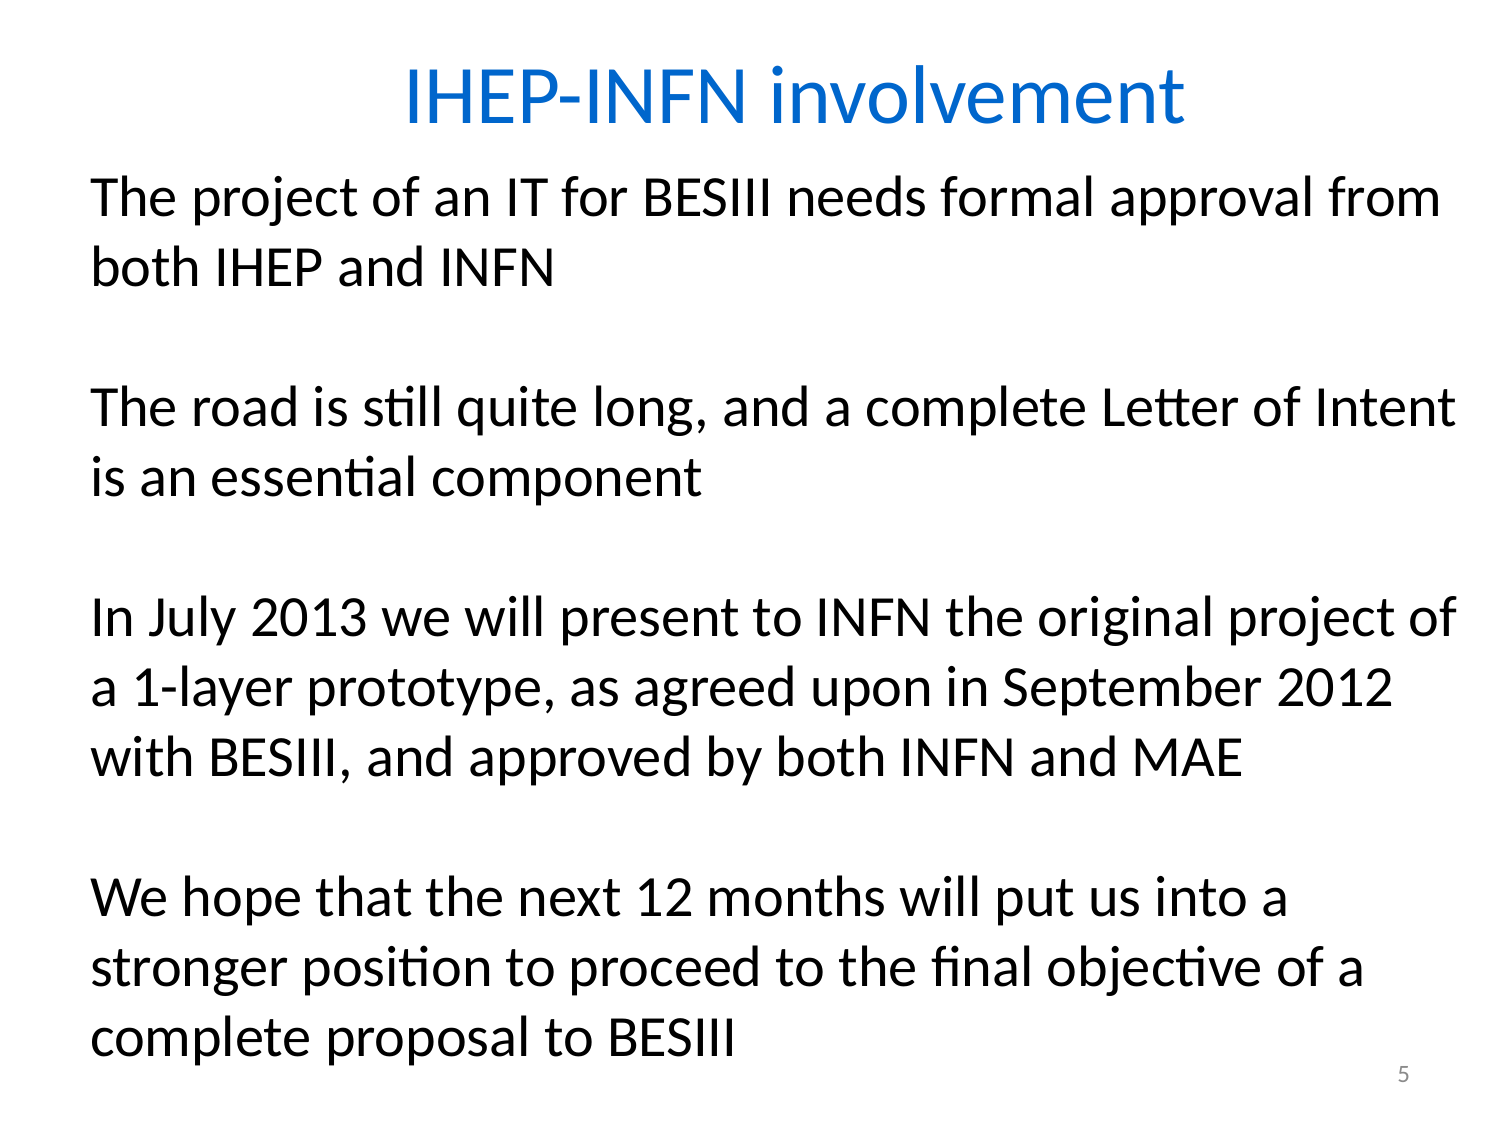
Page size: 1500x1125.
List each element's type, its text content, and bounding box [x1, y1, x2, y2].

slide_number 5 [1074, 1042, 1425, 1103]
title The project of an IT for BESIII needs formal approval from both IHEP and INFN The road is still quite long, and a complete Letter of Intent is an essential component In July 2013 we will present to INFN the original project of a 1-layer prototype, as agreed upon in September 2012 with BESIII, and approved by both INFN and MAE We hope that the next 12 months will put us into a stronger position to proceed to the final objective of a complete proposal to BESIII [75, 149, 1500, 1076]
text_box IHEP-INFN involvement [388, 33, 1202, 148]
